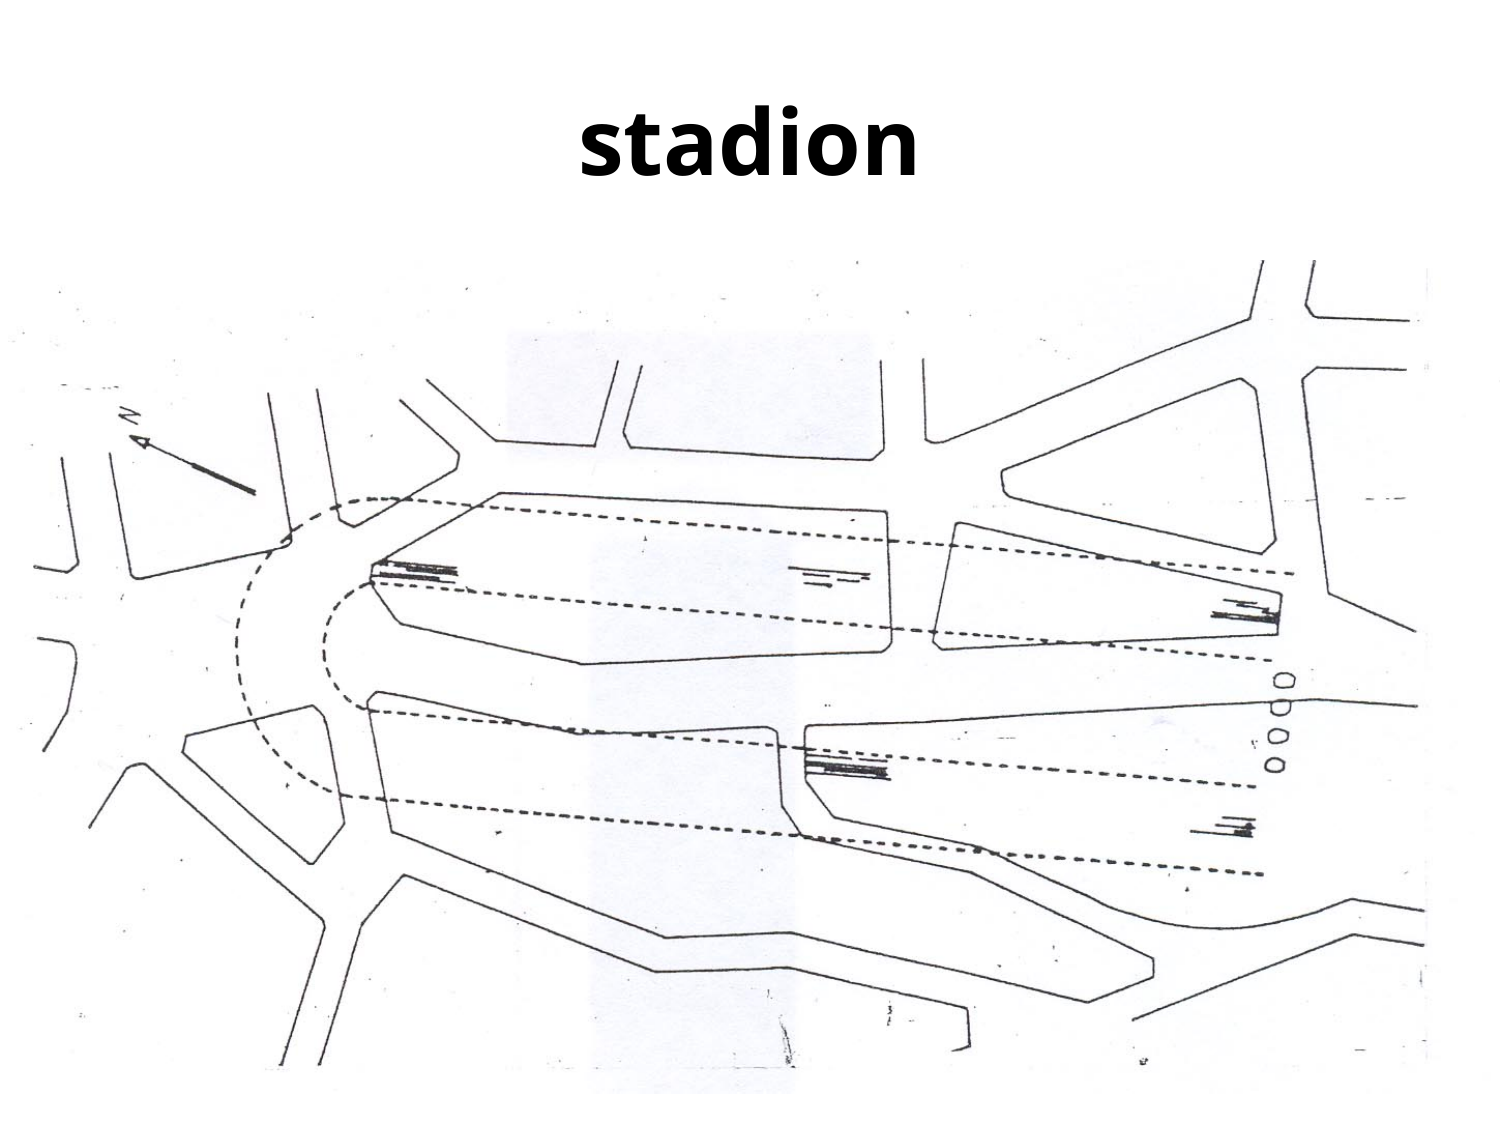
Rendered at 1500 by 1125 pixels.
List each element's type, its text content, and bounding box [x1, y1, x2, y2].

picture [0, 260, 1500, 1095]
title stadion [75, 45, 1425, 233]
